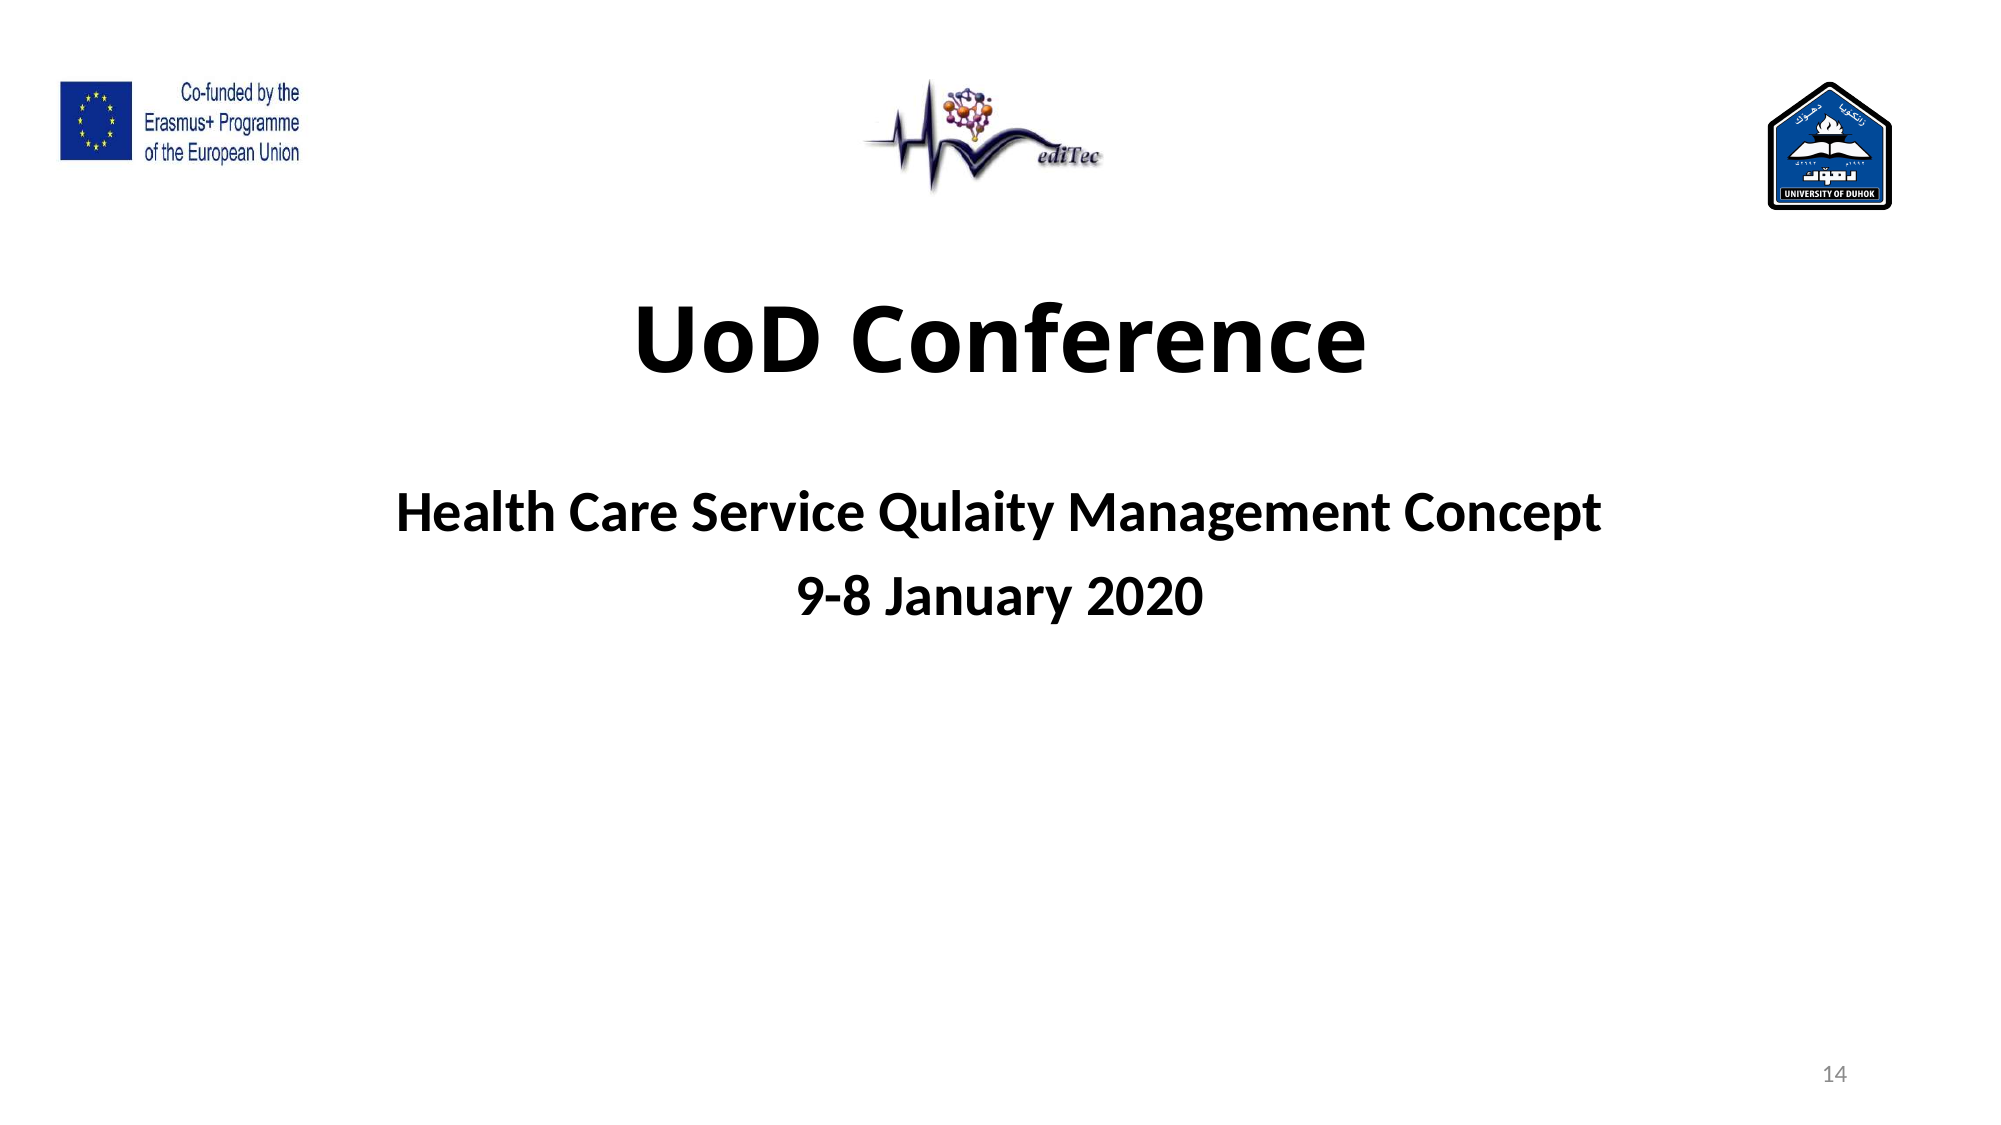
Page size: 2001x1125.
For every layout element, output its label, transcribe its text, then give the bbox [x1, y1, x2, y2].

title UoD Conference [149, 234, 1875, 452]
list Health Care Service Qulaity Management Concept 9-8 January 2020 [137, 299, 1863, 1014]
slide_number 14 [1412, 1042, 1863, 1103]
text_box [45, 59, 1895, 212]
